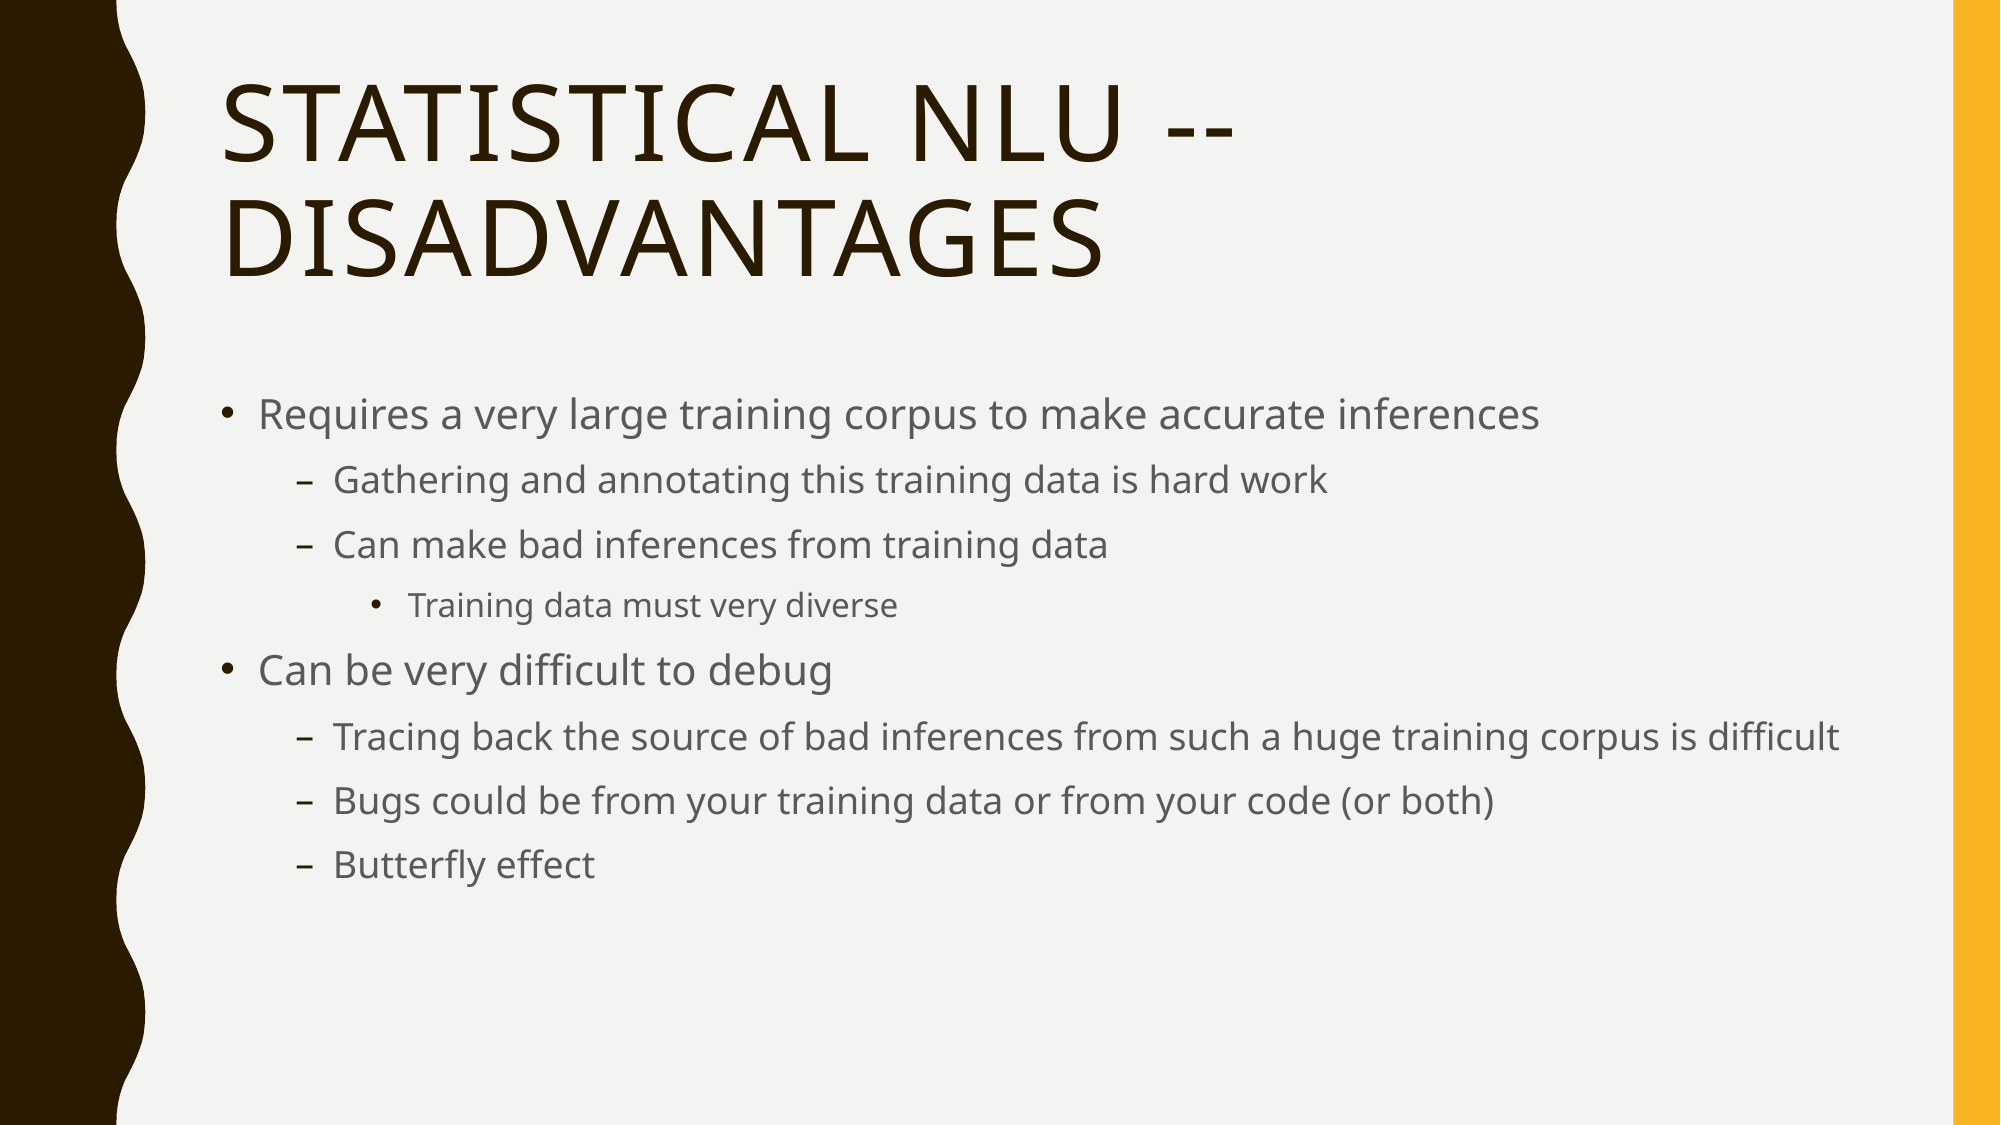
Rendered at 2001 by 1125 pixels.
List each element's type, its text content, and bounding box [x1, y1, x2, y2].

title Statistical NLU -- Disadvantages [205, 62, 1875, 308]
list Requires a very large training corpus to make accurate inferences Gathering and annotating this training data is hard work Can make bad inferences from training data Training data must very diverse Can be very difficult to debug Tracing back the source of bad inferences from such a huge training corpus is difficult Bugs could be from your training data or from your code (or both) Butterfly effect [205, 375, 1875, 965]
